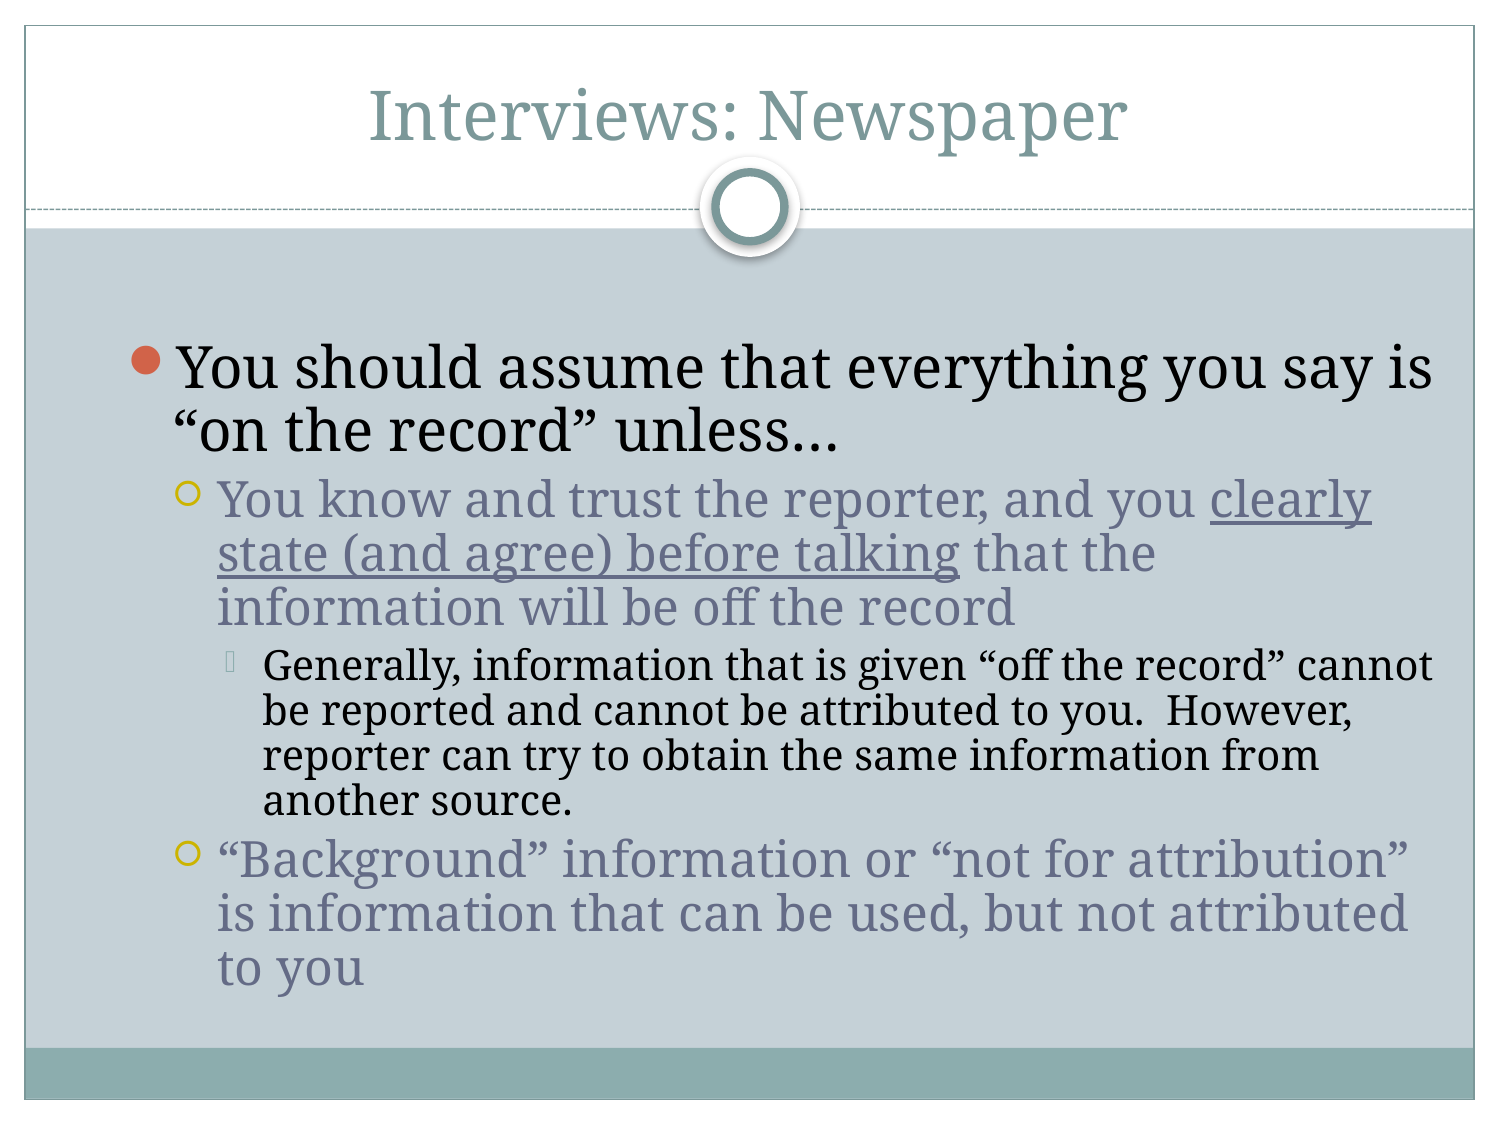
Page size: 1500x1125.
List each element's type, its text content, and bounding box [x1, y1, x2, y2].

list You should assume that everything you say is “on the record” unless… You know and trust the reporter, and you clearly state (and agree) before talking that the information will be off the record Generally, information that is given “off the record” cannot be reported and cannot be attributed to you. However, reporter can try to obtain the same information from another source. “Background” information or “not for attribution” is information that can be used, but not attributed to you [112, 331, 1469, 1050]
title Interviews: Newspaper [49, 37, 1450, 162]
